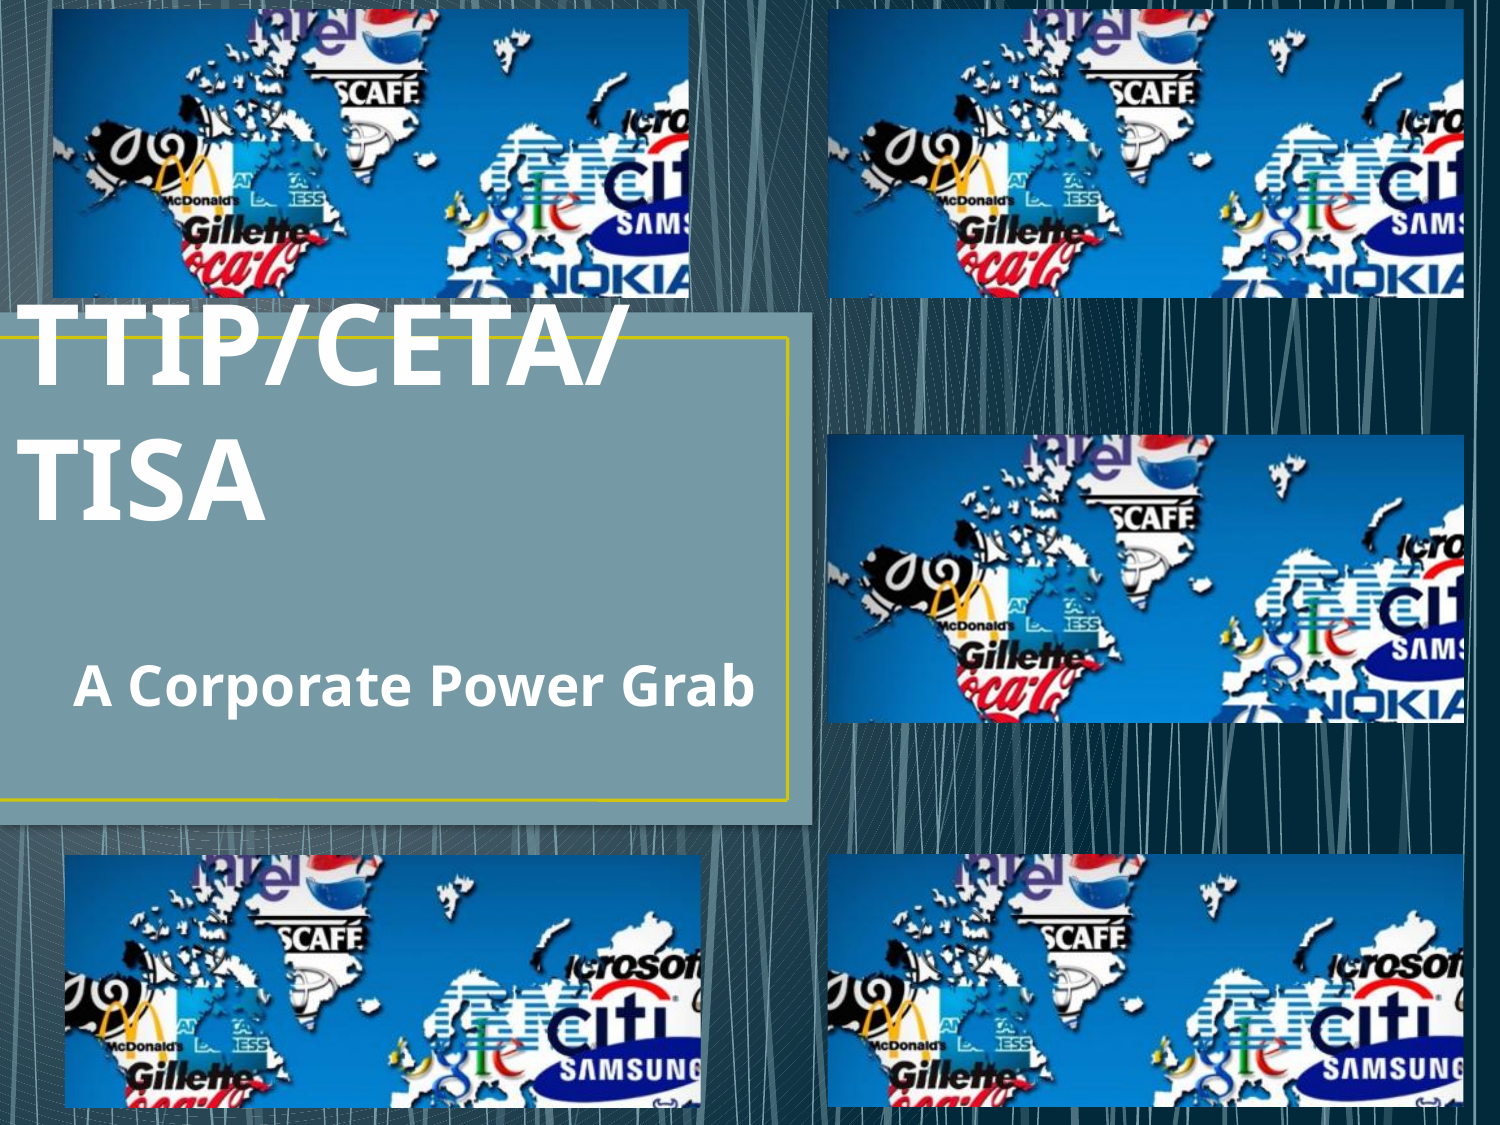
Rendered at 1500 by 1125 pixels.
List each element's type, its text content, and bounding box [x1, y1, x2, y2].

picture [52, 0, 689, 299]
subtitle A Corporate Power Grab [0, 562, 779, 740]
picture [827, 0, 1464, 1107]
title TTIP/CETA/TISA [0, 408, 786, 551]
picture [64, 692, 701, 1108]
